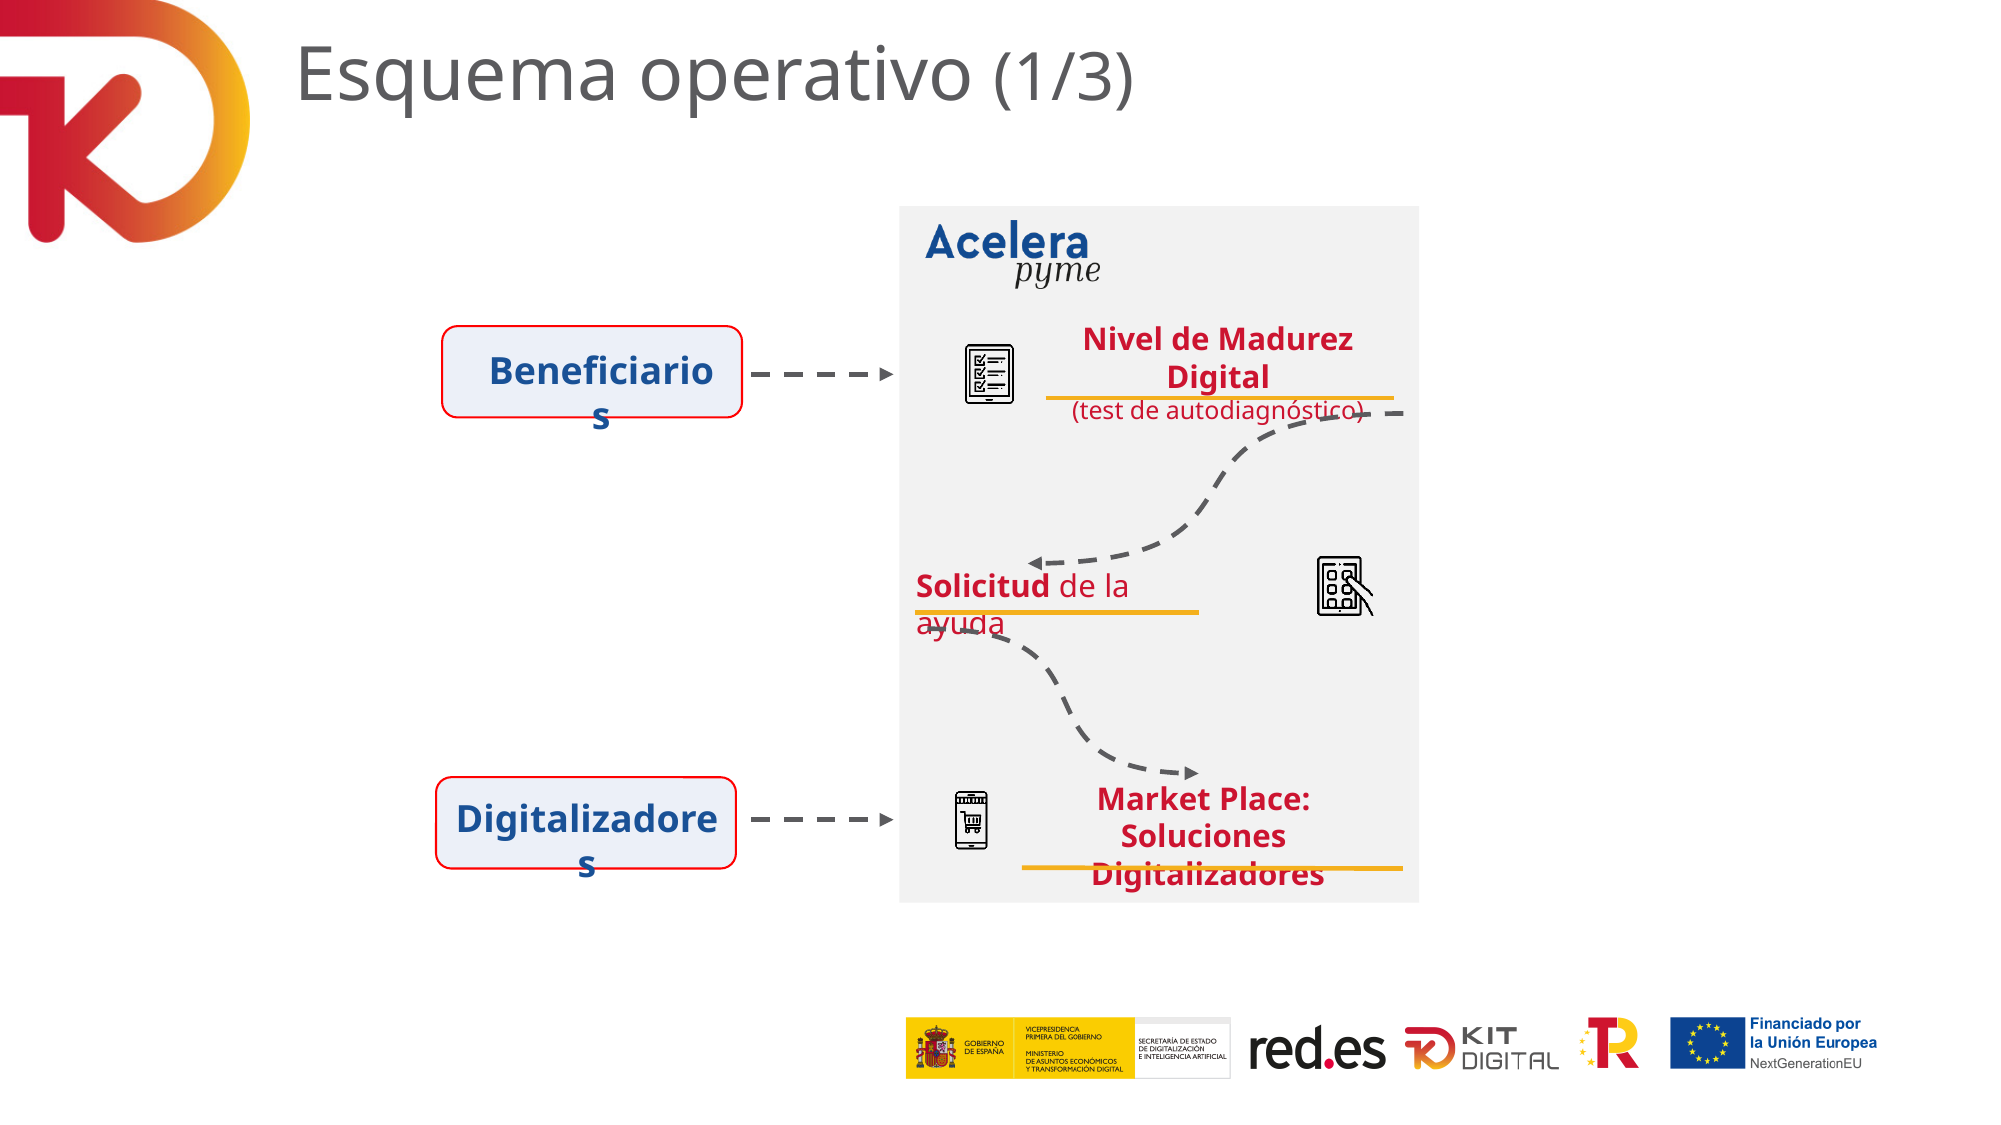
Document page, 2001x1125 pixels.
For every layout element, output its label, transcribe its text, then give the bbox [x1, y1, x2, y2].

text_box Beneficiarios [472, 340, 731, 445]
title Esquema operativo (1/3) [279, 0, 1863, 153]
text_box Digitalizadores [440, 787, 735, 893]
picture [0, 0, 2000, 1125]
text_box [441, 325, 744, 419]
text_box [434, 776, 737, 865]
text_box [899, 206, 1430, 903]
